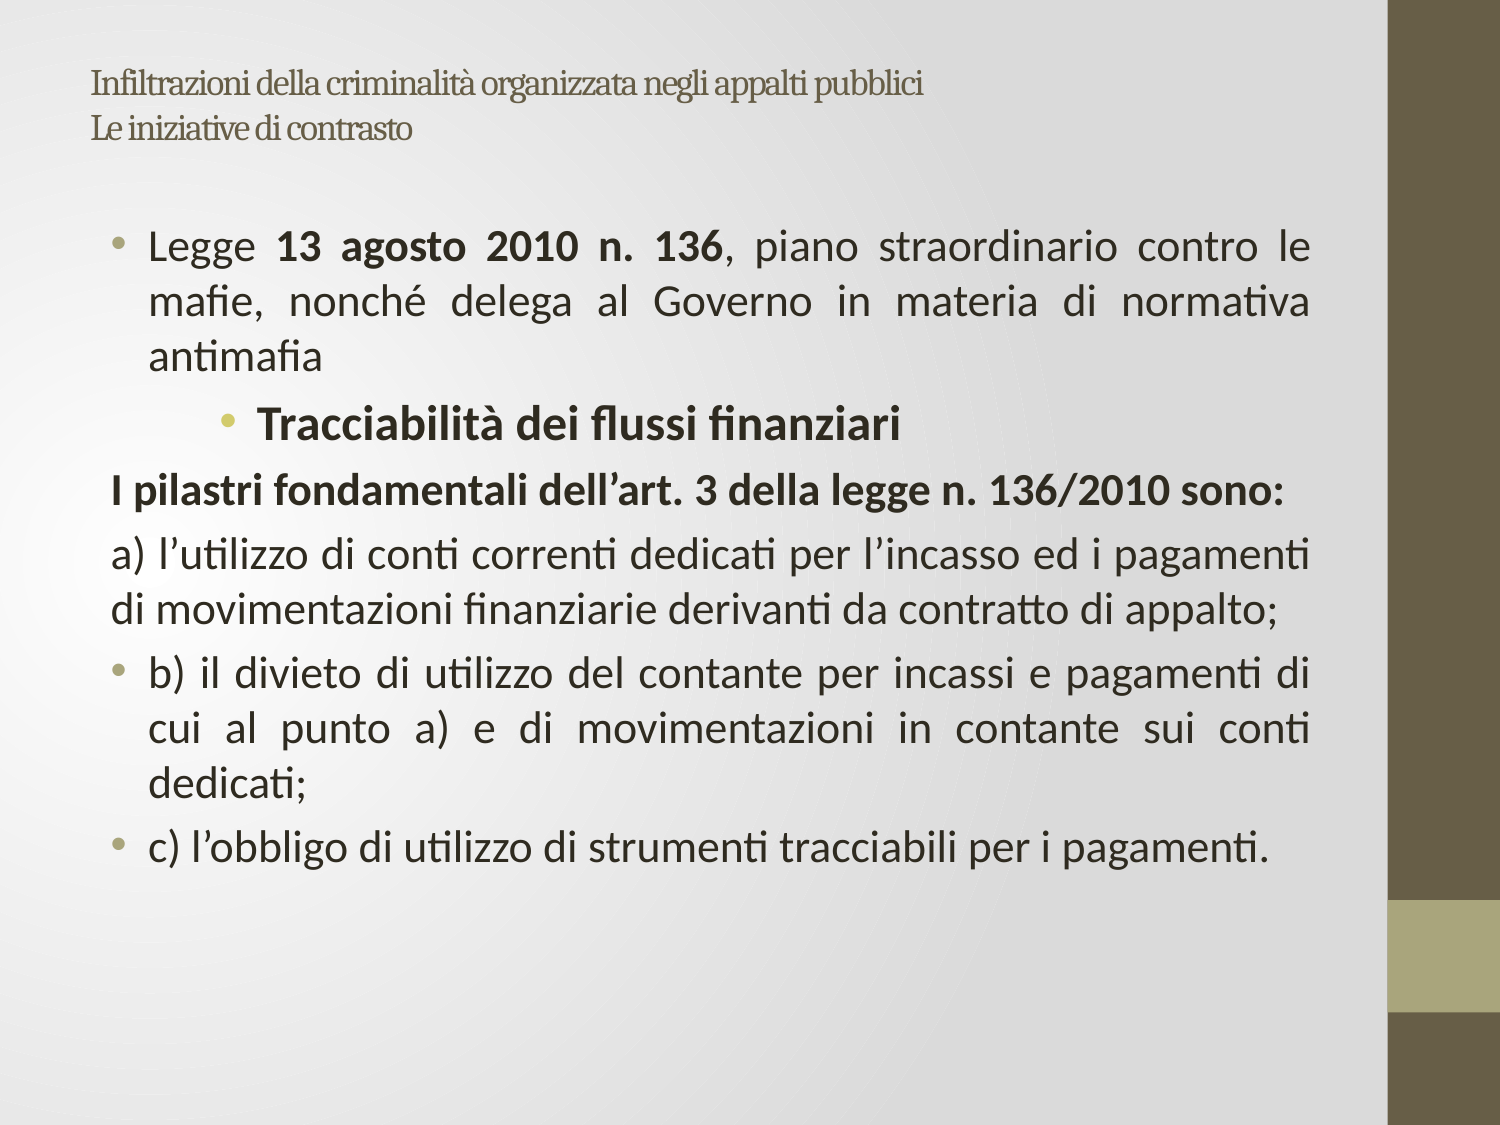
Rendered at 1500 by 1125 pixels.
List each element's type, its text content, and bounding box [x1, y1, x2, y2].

title Infiltrazioni della criminalità organizzata negli appalti pubblici Le iniziative di contrasto [75, 45, 1325, 161]
list Legge 13 agosto 2010 n. 136, piano straordinario contro le mafie, nonché delega al Governo in materia di normativa antimafia Tracciabilità dei flussi finanziari I pilastri fondamentali dell’art. 3 della legge n. 136/2010 sono: a) l’utilizzo di conti correnti dedicati per l’incasso ed i pagamenti di movimentazioni finanziarie derivanti da contratto di appalto; b) il divieto di utilizzo del contante per incassi e pagamenti di cui al punto a) e di movimentazioni in contante sui conti dedicati; c) l’obbligo di utilizzo di strumenti tracciabili per i pagamenti. [76, 207, 1328, 996]
